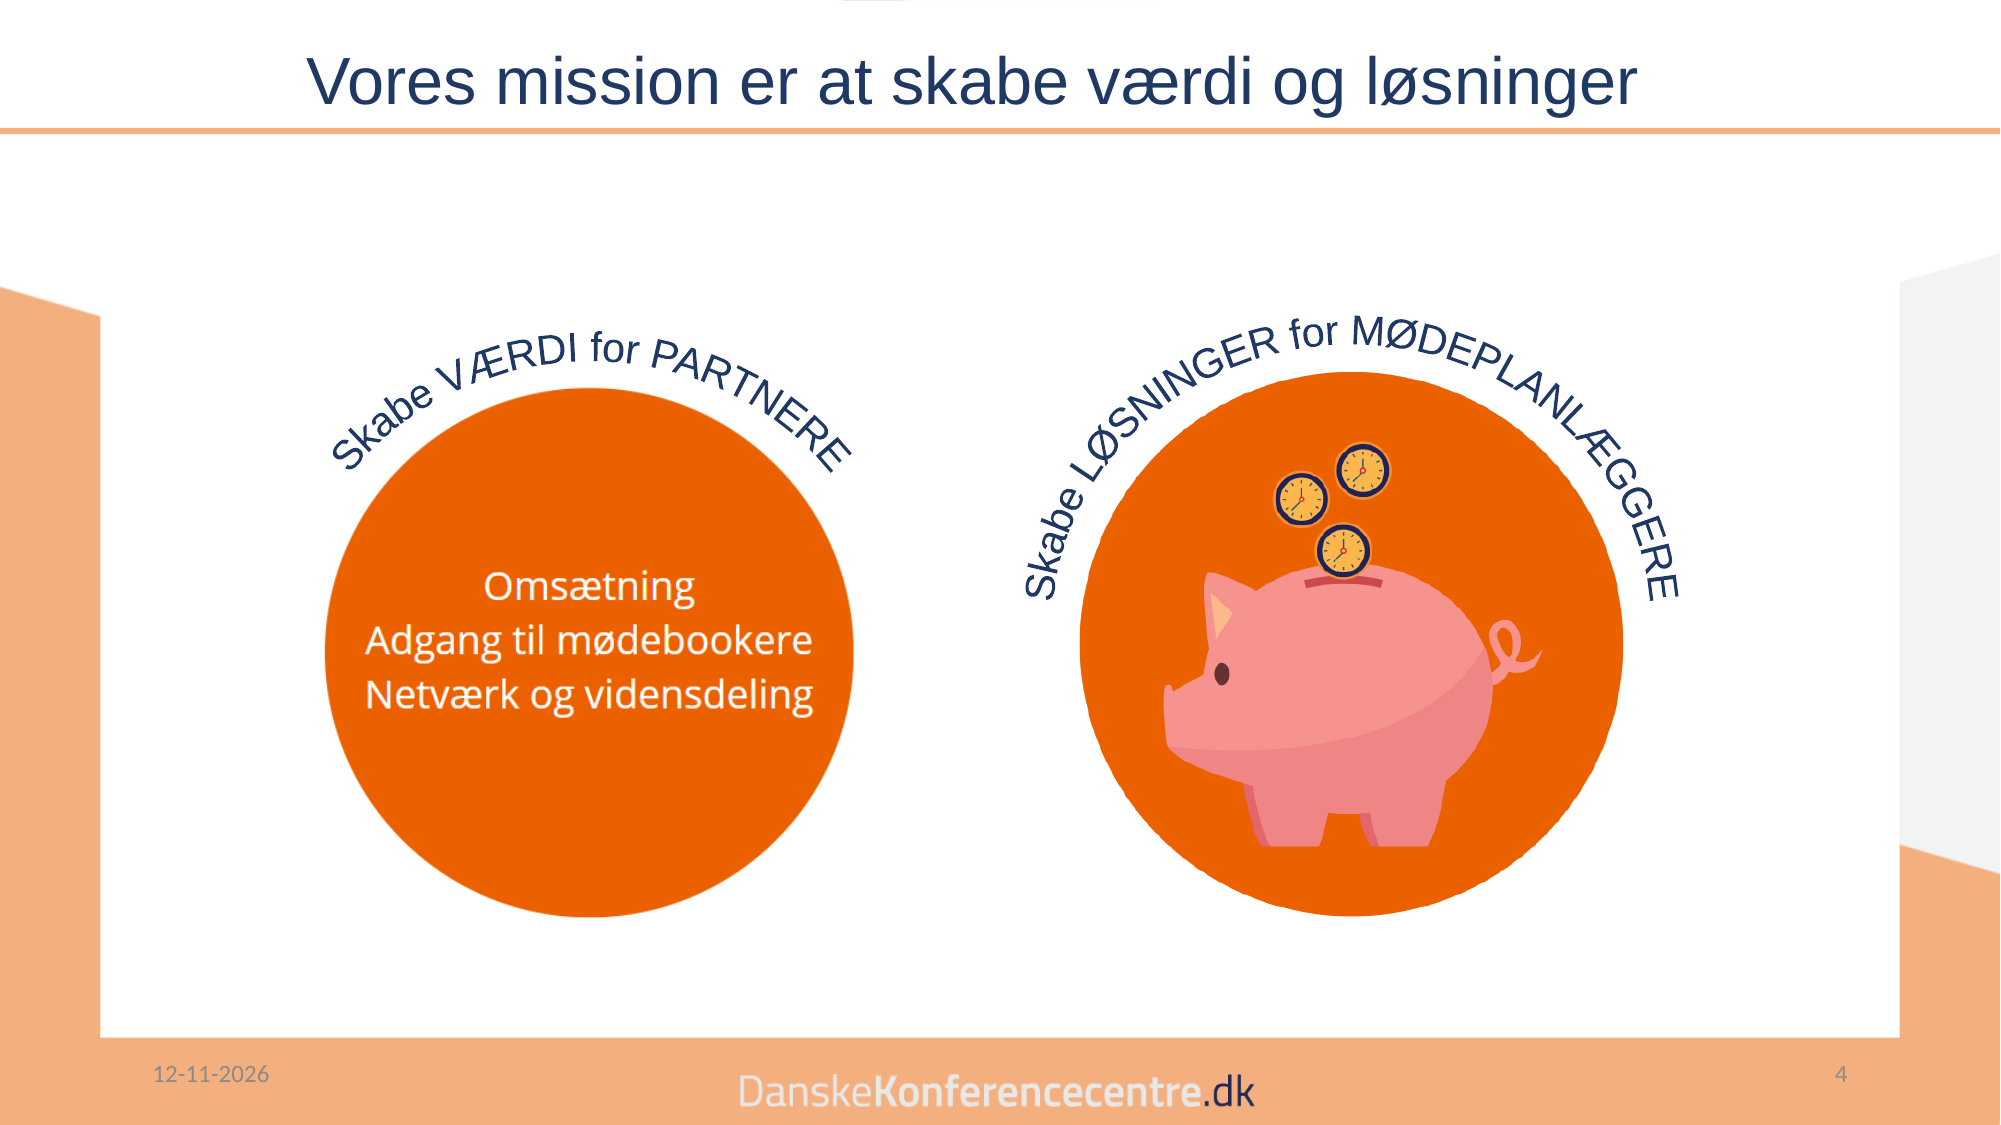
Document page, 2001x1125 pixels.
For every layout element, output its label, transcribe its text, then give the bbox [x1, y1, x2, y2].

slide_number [137, 1042, 588, 1103]
text_box Vores mission er at skabe værdi og løsninger [127, 30, 1839, 125]
text_box [99, 164, 1901, 1039]
picture [1030, 344, 1665, 930]
slide_number 4 [1412, 1042, 1863, 1103]
picture [295, 374, 880, 930]
picture [738, 1068, 1257, 1112]
